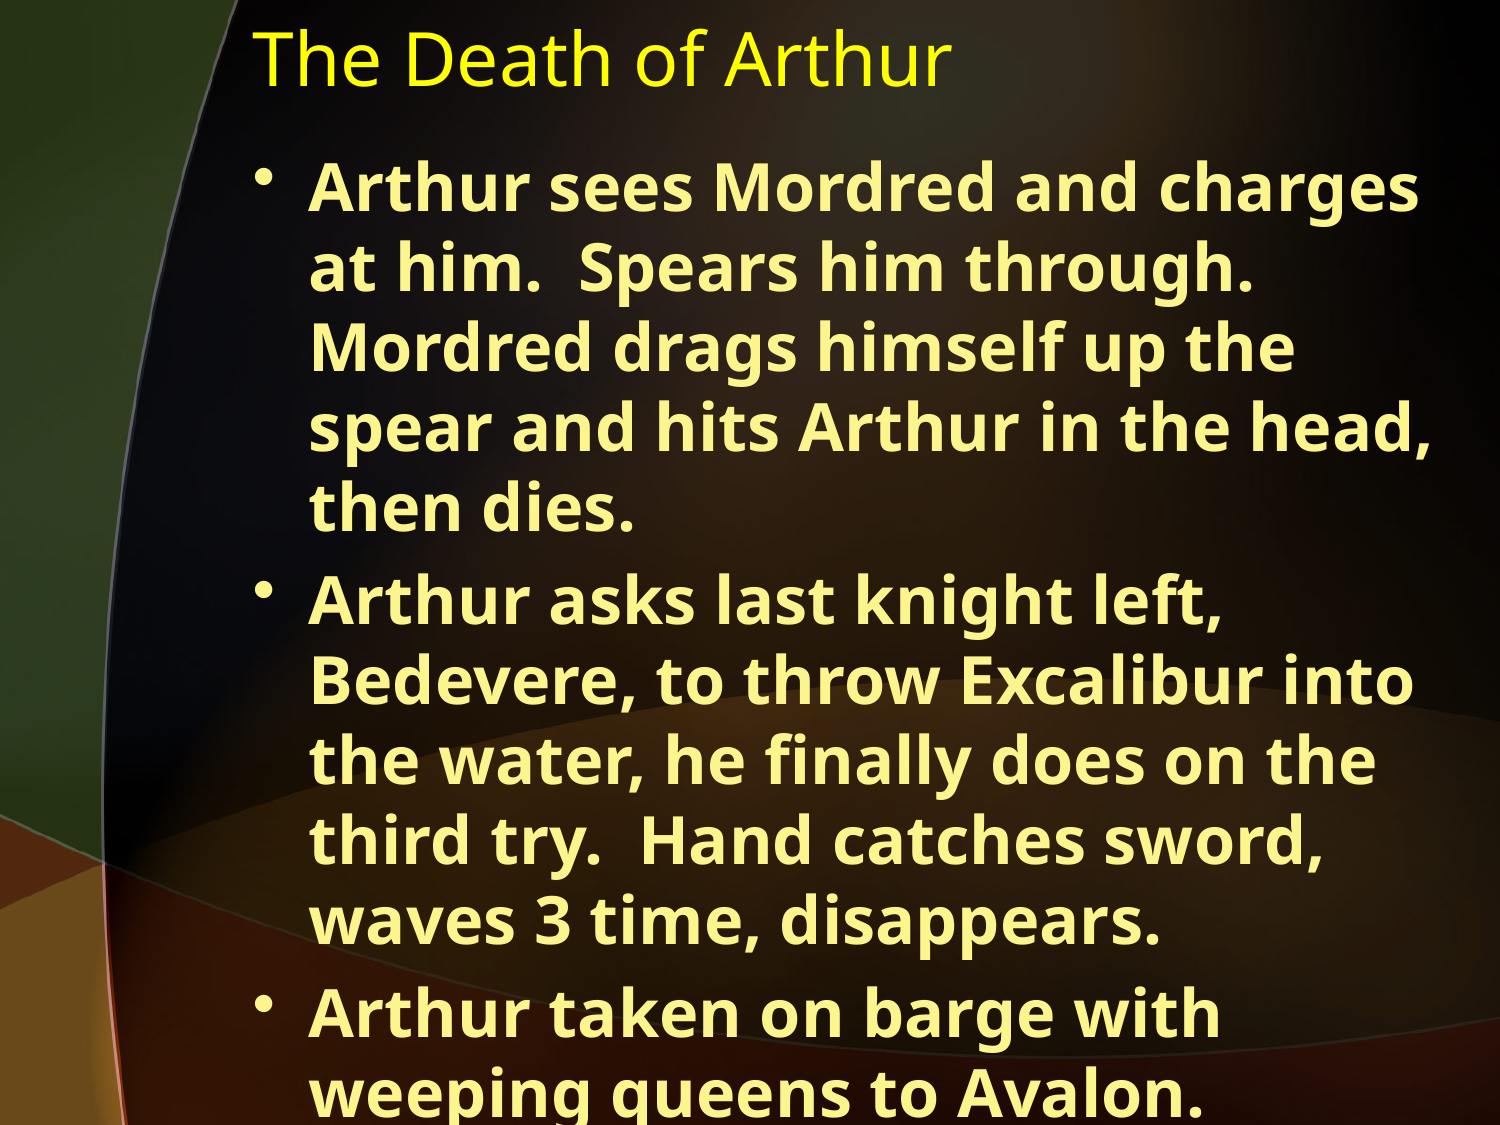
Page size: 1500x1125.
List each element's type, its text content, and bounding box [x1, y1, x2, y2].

list Arthur sees Mordred and charges at him. Spears him through. Mordred drags himself up the spear and hits Arthur in the head, then dies. Arthur asks last knight left, Bedevere, to throw Excalibur into the water, he finally does on the third try. Hand catches sword, waves 3 time, disappears. Arthur taken on barge with weeping queens to Avalon. [237, 137, 1500, 1063]
picture [0, 0, 1500, 1125]
title The Death of Arthur [237, 0, 1500, 113]
